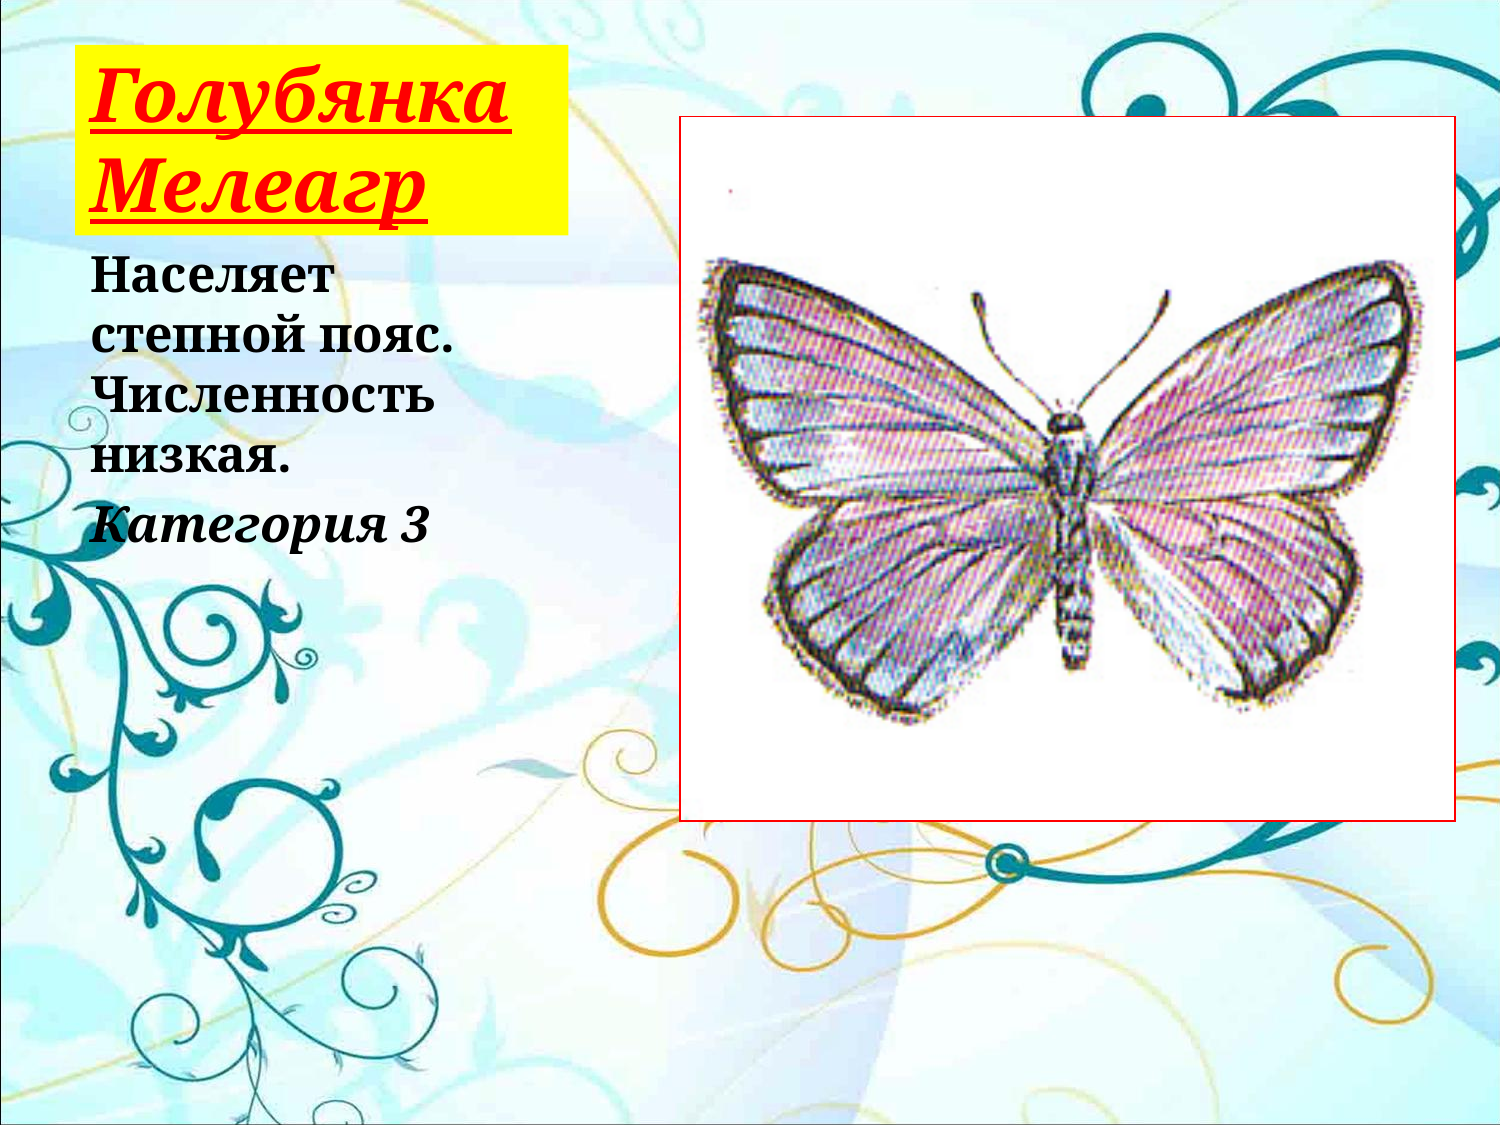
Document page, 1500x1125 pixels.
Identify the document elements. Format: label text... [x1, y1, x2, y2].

title Голубянка Мелеагр [75, 44, 569, 235]
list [680, 116, 1455, 821]
picture [0, 0, 1500, 1125]
list Населяет степной пояс. Численность низкая. Категория 3 [74, 235, 569, 1006]
